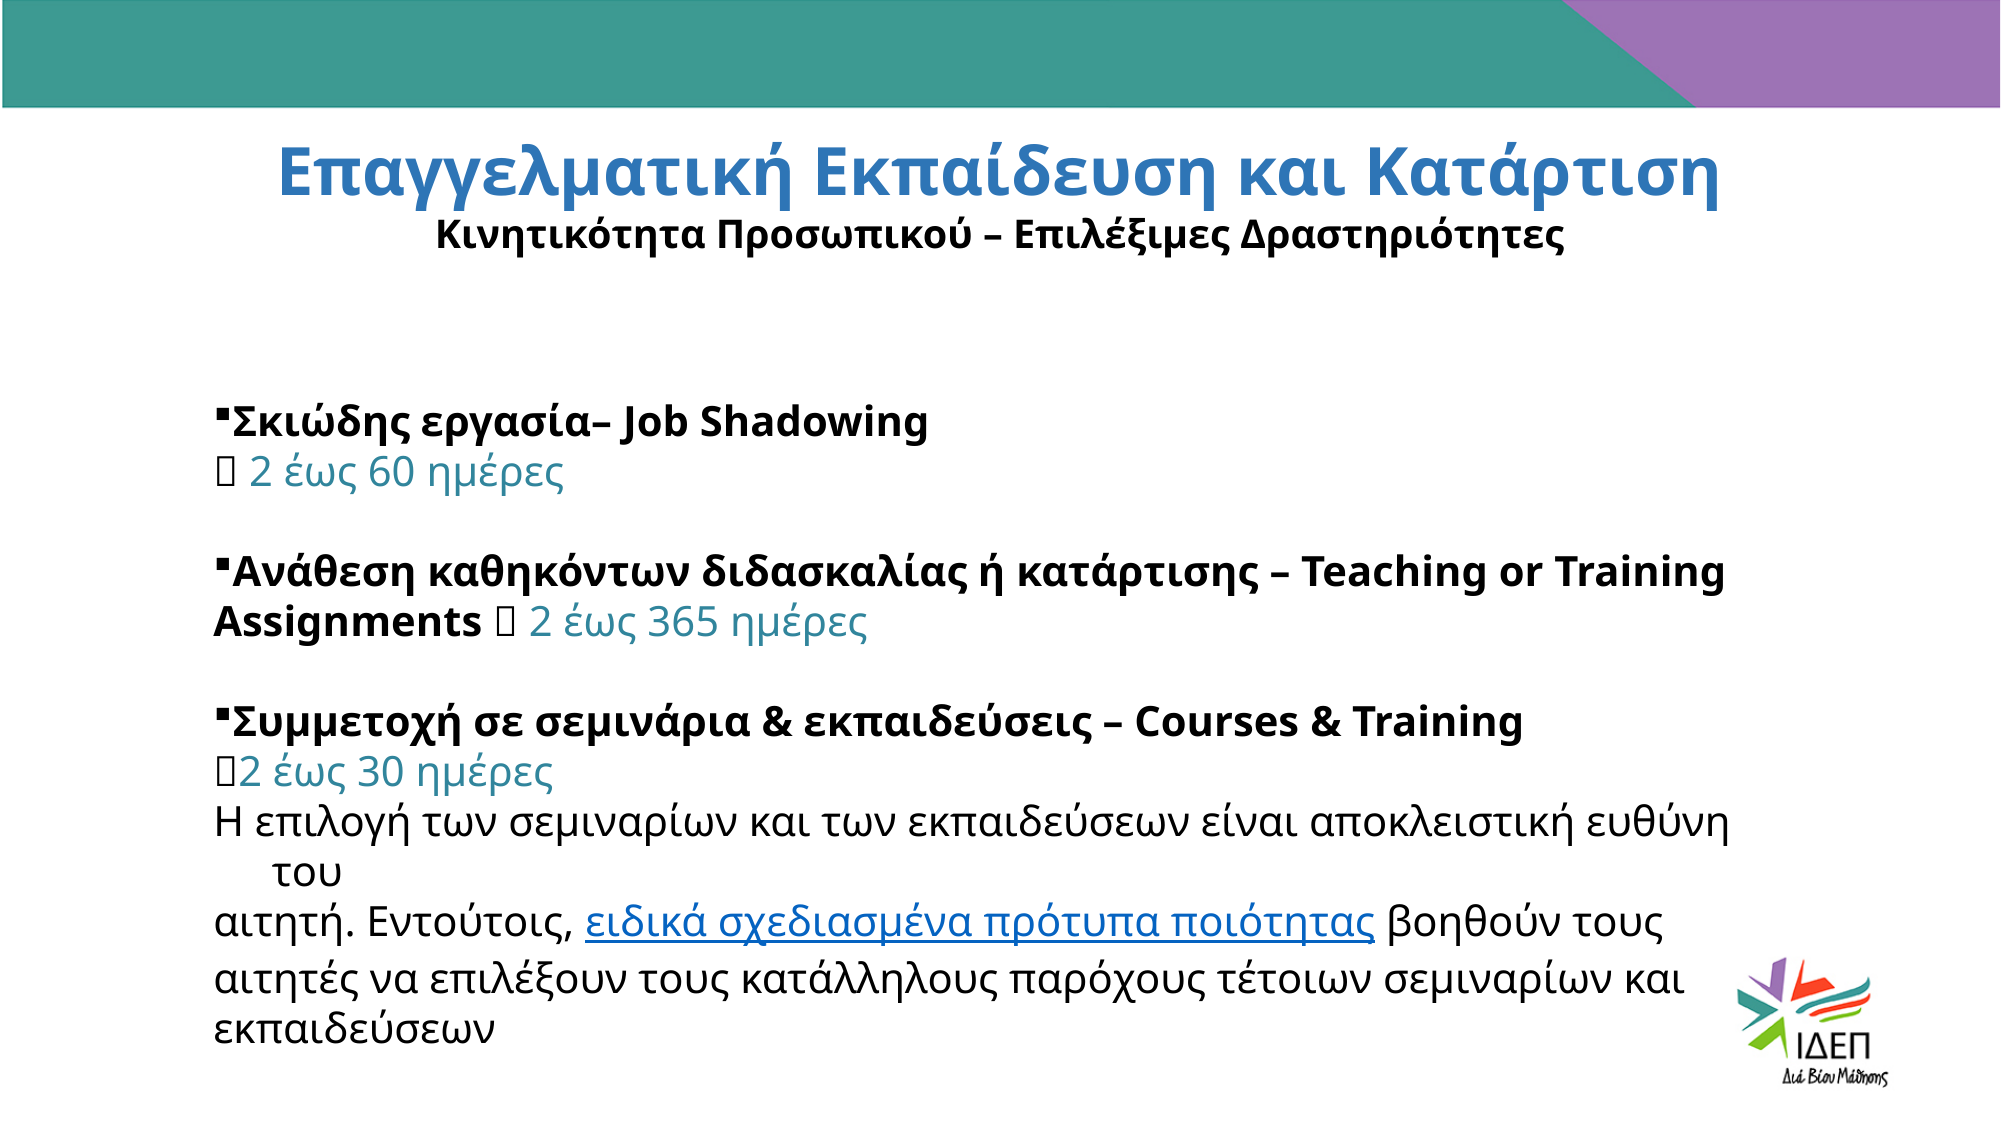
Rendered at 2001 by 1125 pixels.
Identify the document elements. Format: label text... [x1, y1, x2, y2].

title Επαγγελματική Εκπαίδευση και Κατάρτιση Κινητικότητα Προσωπικού – Επιλέξιμες Δραστηριότητες [249, 117, 1750, 264]
picture [0, 0, 2001, 1125]
subtitle Σκιώδης εργασία– Job Shadowing  2 έως 60 ημέρες Ανάθεση καθηκόντων διδασκαλίας ή κατάρτισης – Teaching or Training Assignments  2 έως 365 ημέρες Συμμετοχή σε σεμινάρια & εκπαιδεύσεις – Courses & Training 2 έως 30 ημέρες Η επιλογή των σεμιναρίων και των εκπαιδεύσεων είναι αποκλειστική ευθύνη του αιτητή. Εντούτοις, ειδικά σχεδιασμένα πρότυπα ποιότητας βοηθούν τους αιτητές να επιλέξουν τους κατάλληλους παρόχους τέτοιων σεμιναρίων και εκπαιδεύσεων [198, 387, 1802, 1030]
